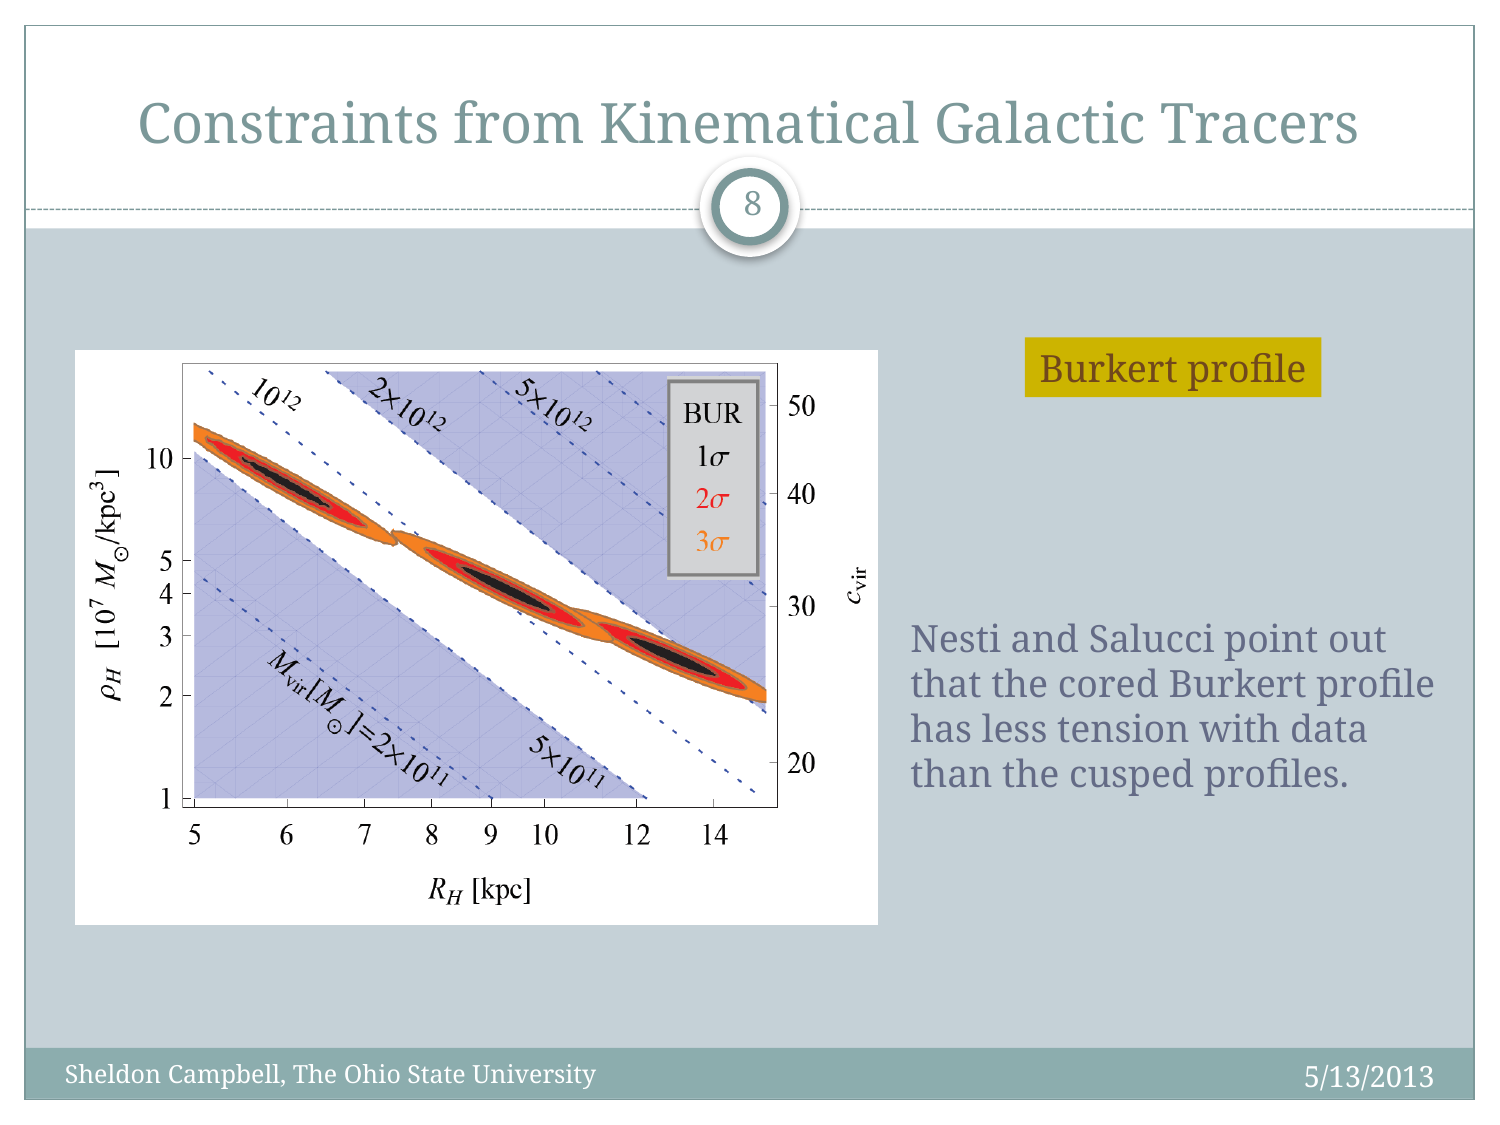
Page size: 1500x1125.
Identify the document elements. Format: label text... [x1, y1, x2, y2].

text_box Burkert profile [1024, 337, 1322, 398]
text_box Nesti and Salucci point out that the cored Burkert profile has less tension with data than the cusped profiles. [895, 607, 1451, 802]
footer Sheldon Campbell, The Ohio State University [50, 1051, 638, 1112]
slide_number 8 [715, 168, 791, 241]
title Constraints from Kinematical Galactic Tracers [49, 37, 1450, 162]
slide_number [950, 1050, 1450, 1111]
picture [74, 349, 879, 926]
